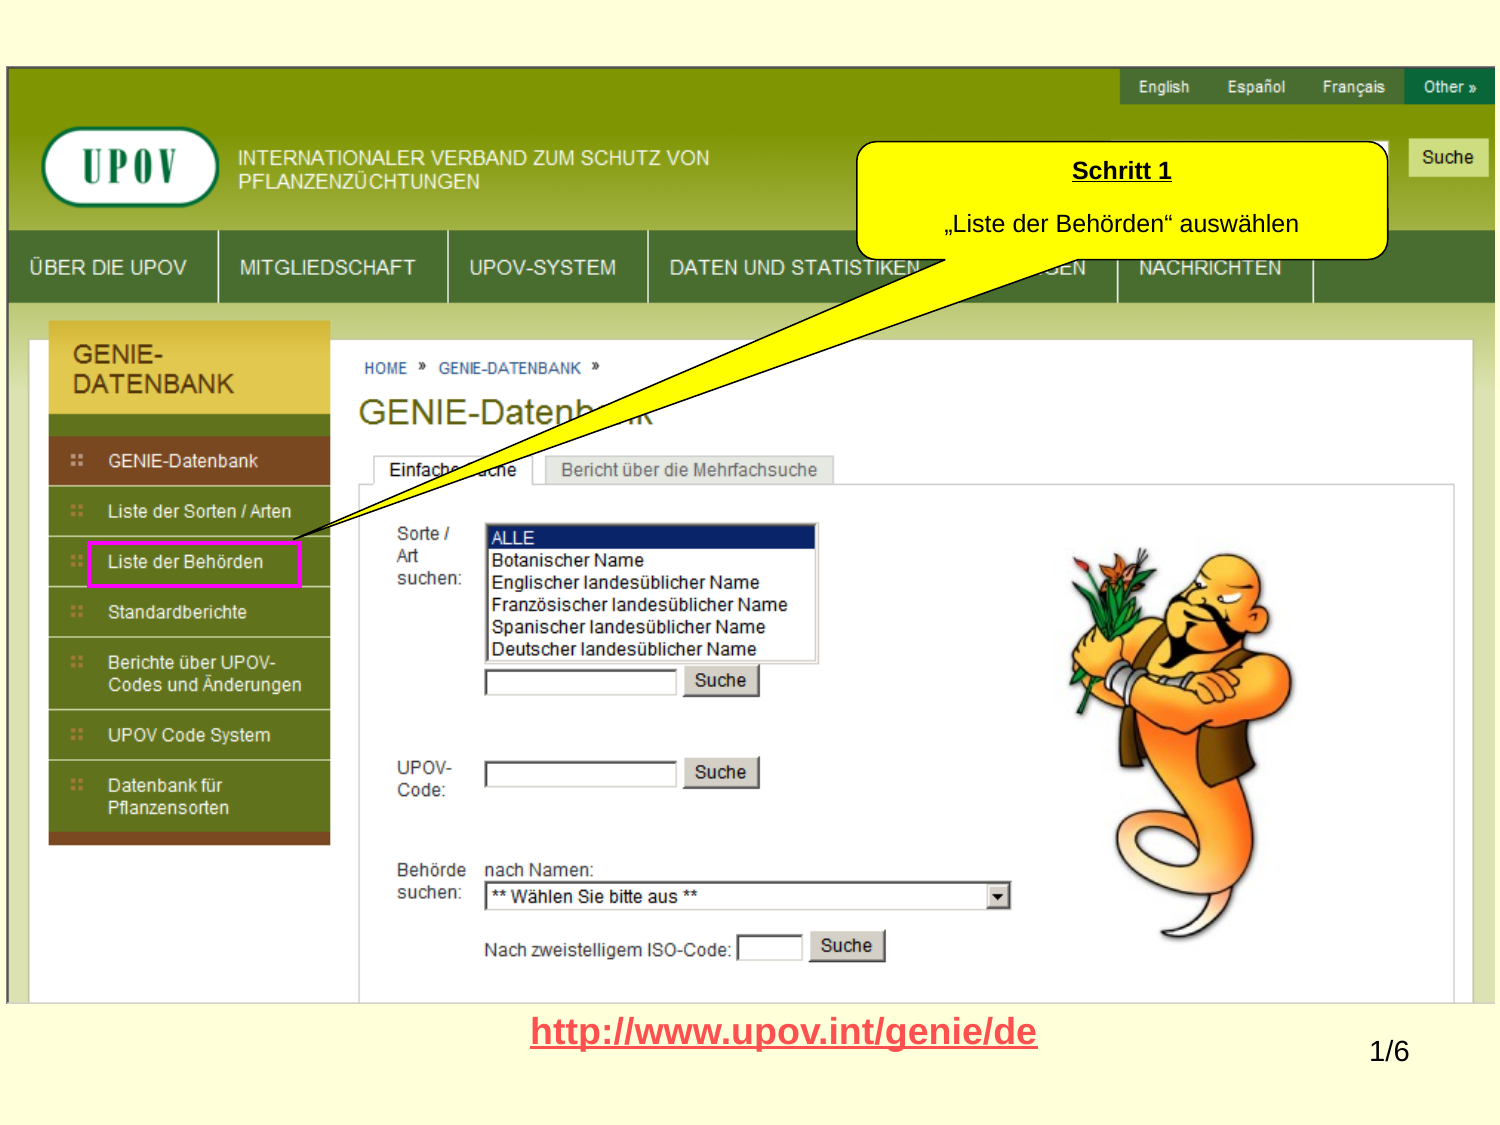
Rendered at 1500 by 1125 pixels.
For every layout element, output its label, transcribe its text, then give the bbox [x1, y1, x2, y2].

text_box http://www.upov.int/genie/de [515, 1011, 1053, 1060]
slide_number 1/6 [1074, 1024, 1425, 1103]
picture [6, 66, 1495, 1005]
